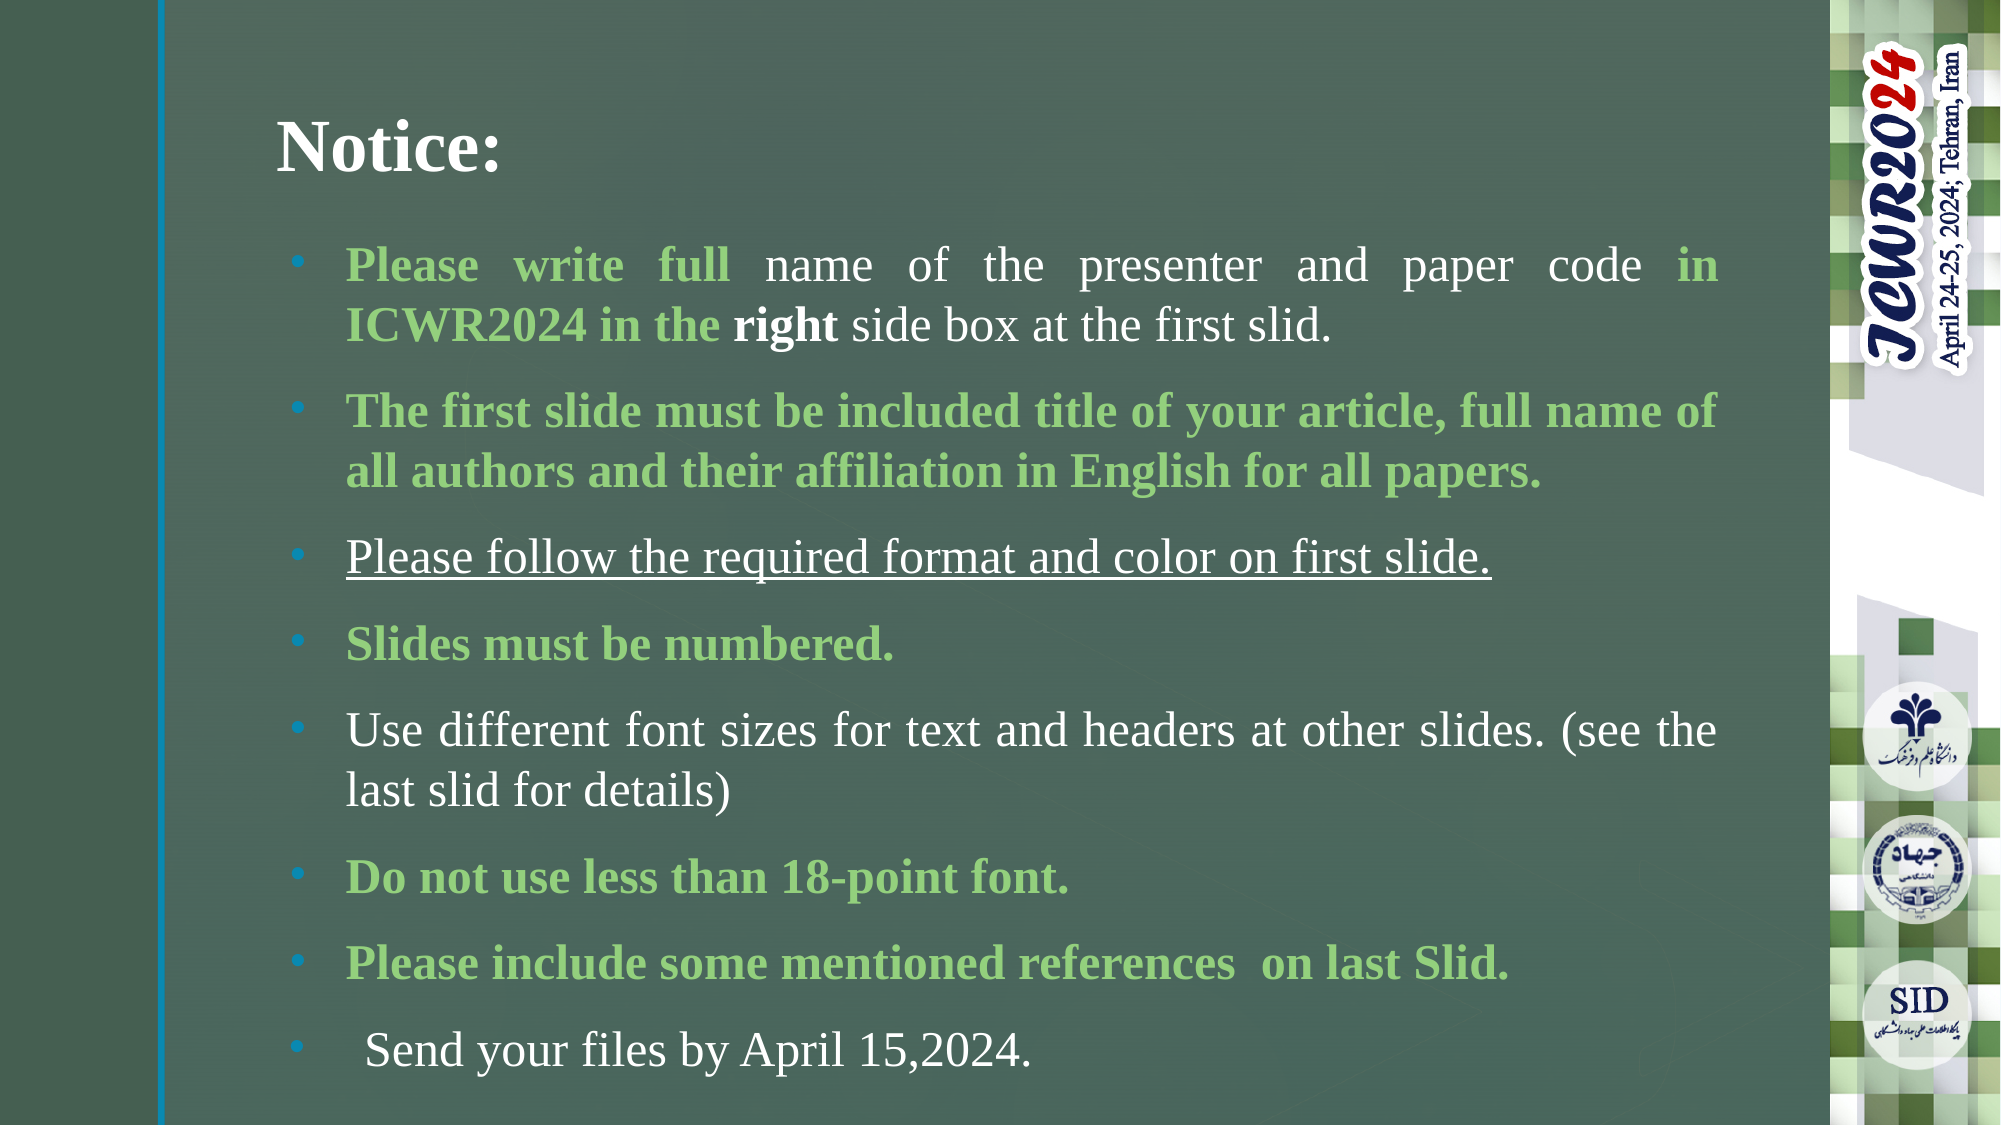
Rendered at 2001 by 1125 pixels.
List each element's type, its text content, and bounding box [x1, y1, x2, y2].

list Please write full name of the presenter and paper code in ICWR2024 in the right side box at the first slid. The first slide must be included title of your article, full name of all authors and their affiliation in English for all papers. Please follow the required format and color on first slide. Slides must be numbered. Use different font sizes for text and headers at other slides. (see the last slid for details) Do not use less than 18-point font. Please include some mentioned references on last Slid. Send your files by April 15,2024. [274, 325, 1734, 982]
picture [1830, 0, 2001, 1125]
title Notice: [261, 98, 1734, 276]
